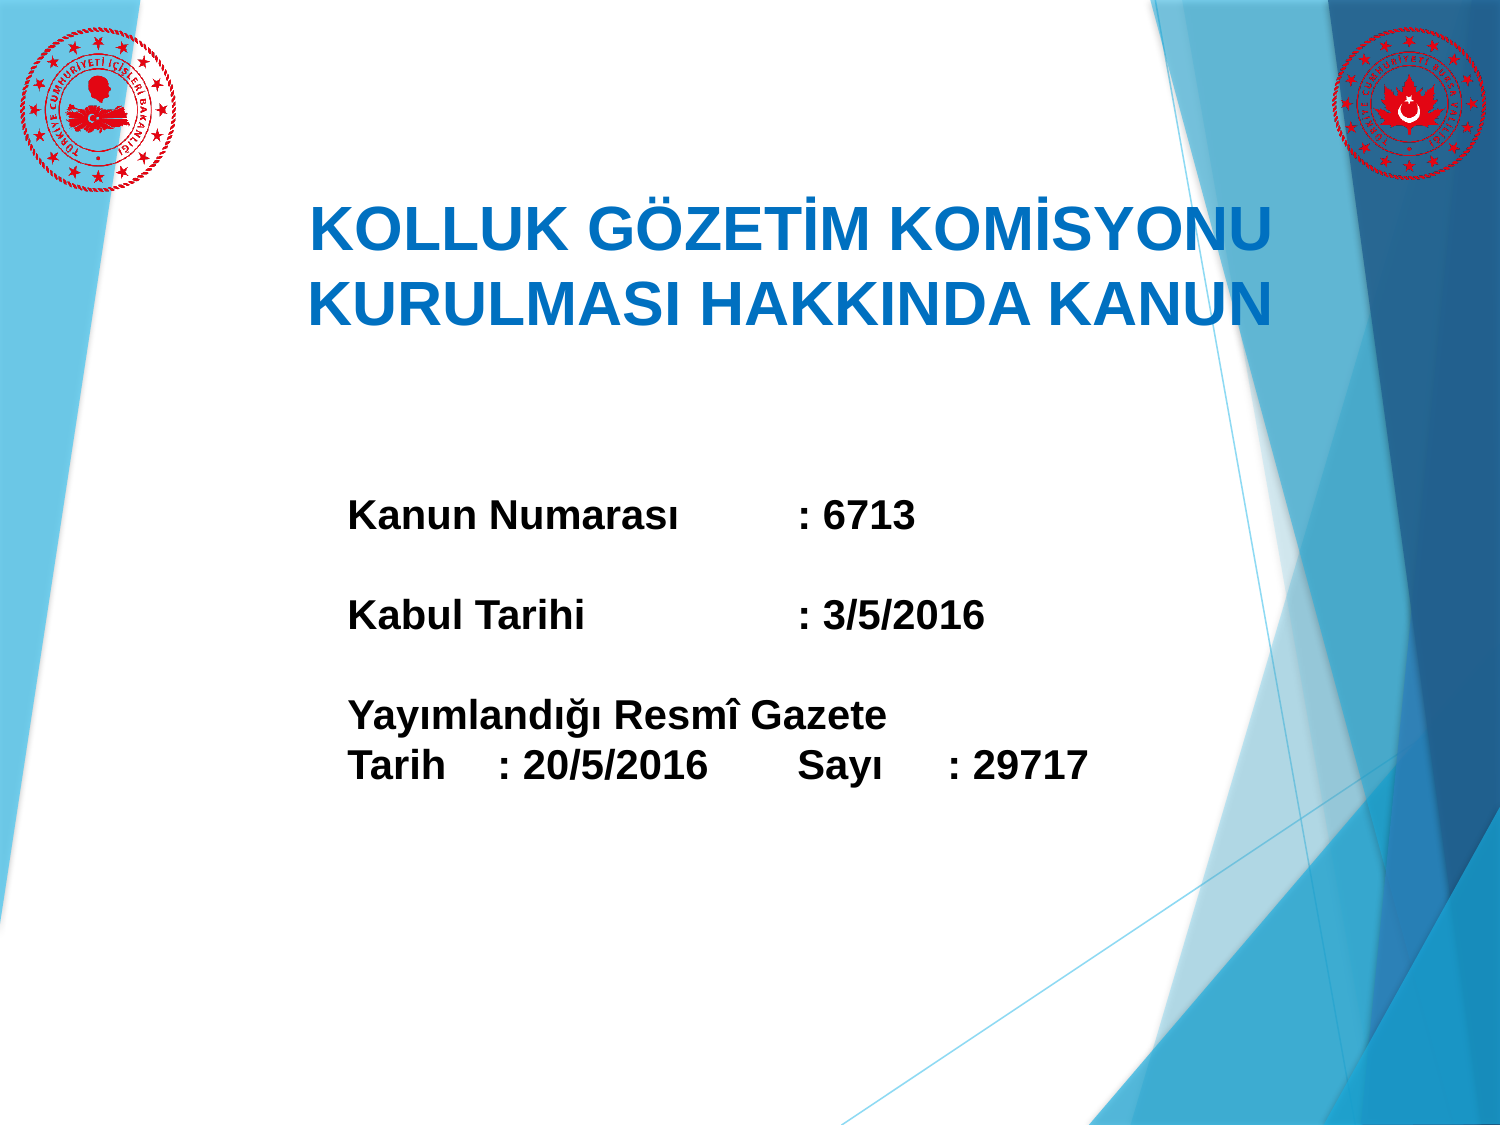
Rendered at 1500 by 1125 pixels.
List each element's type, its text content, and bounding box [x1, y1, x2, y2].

text_box Kanun Numarası : 6713 Kabul Tarihi : 3/5/2016 Yayımlandığı Resmî Gazete Tarih : 20/5/2016 Sayı : 29717 [332, 480, 1218, 795]
title KOLLUK GÖZETİM KOMİSYONU KURULMASI HAKKINDA KANUN [0, 159, 1290, 346]
picture [1332, 27, 1486, 181]
picture [19, 27, 176, 192]
